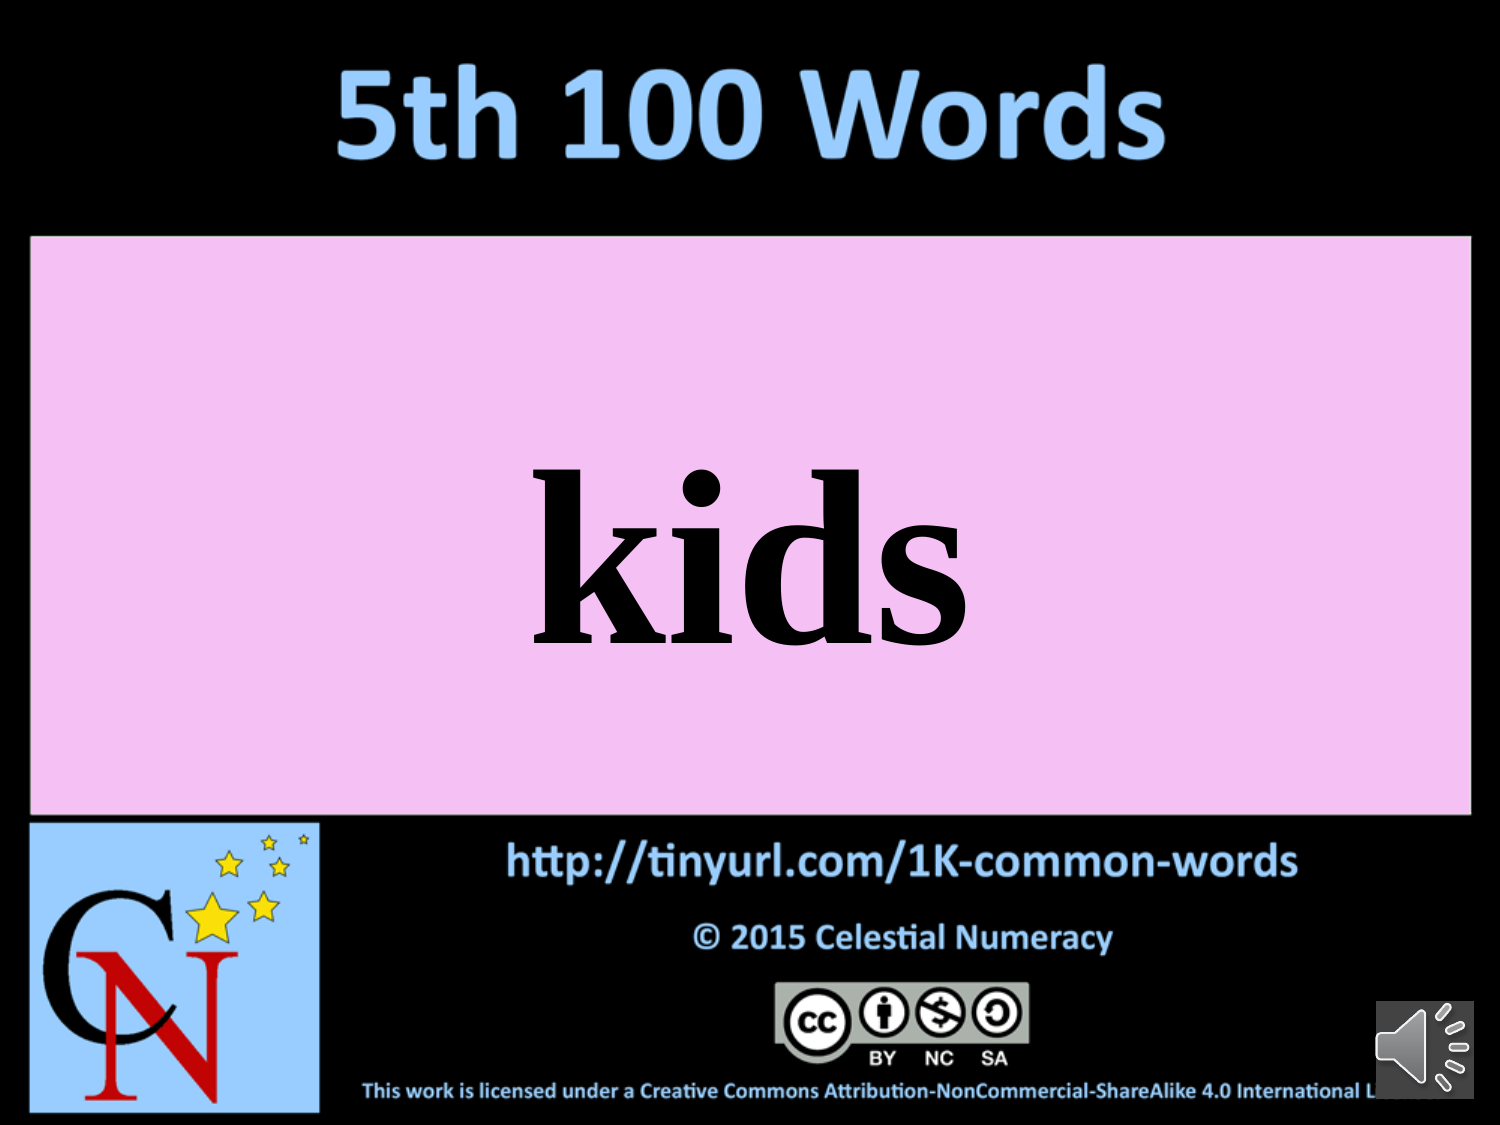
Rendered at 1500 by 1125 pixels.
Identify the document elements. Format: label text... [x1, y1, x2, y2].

title kids [103, 453, 1397, 672]
picture [0, 0, 1500, 1125]
